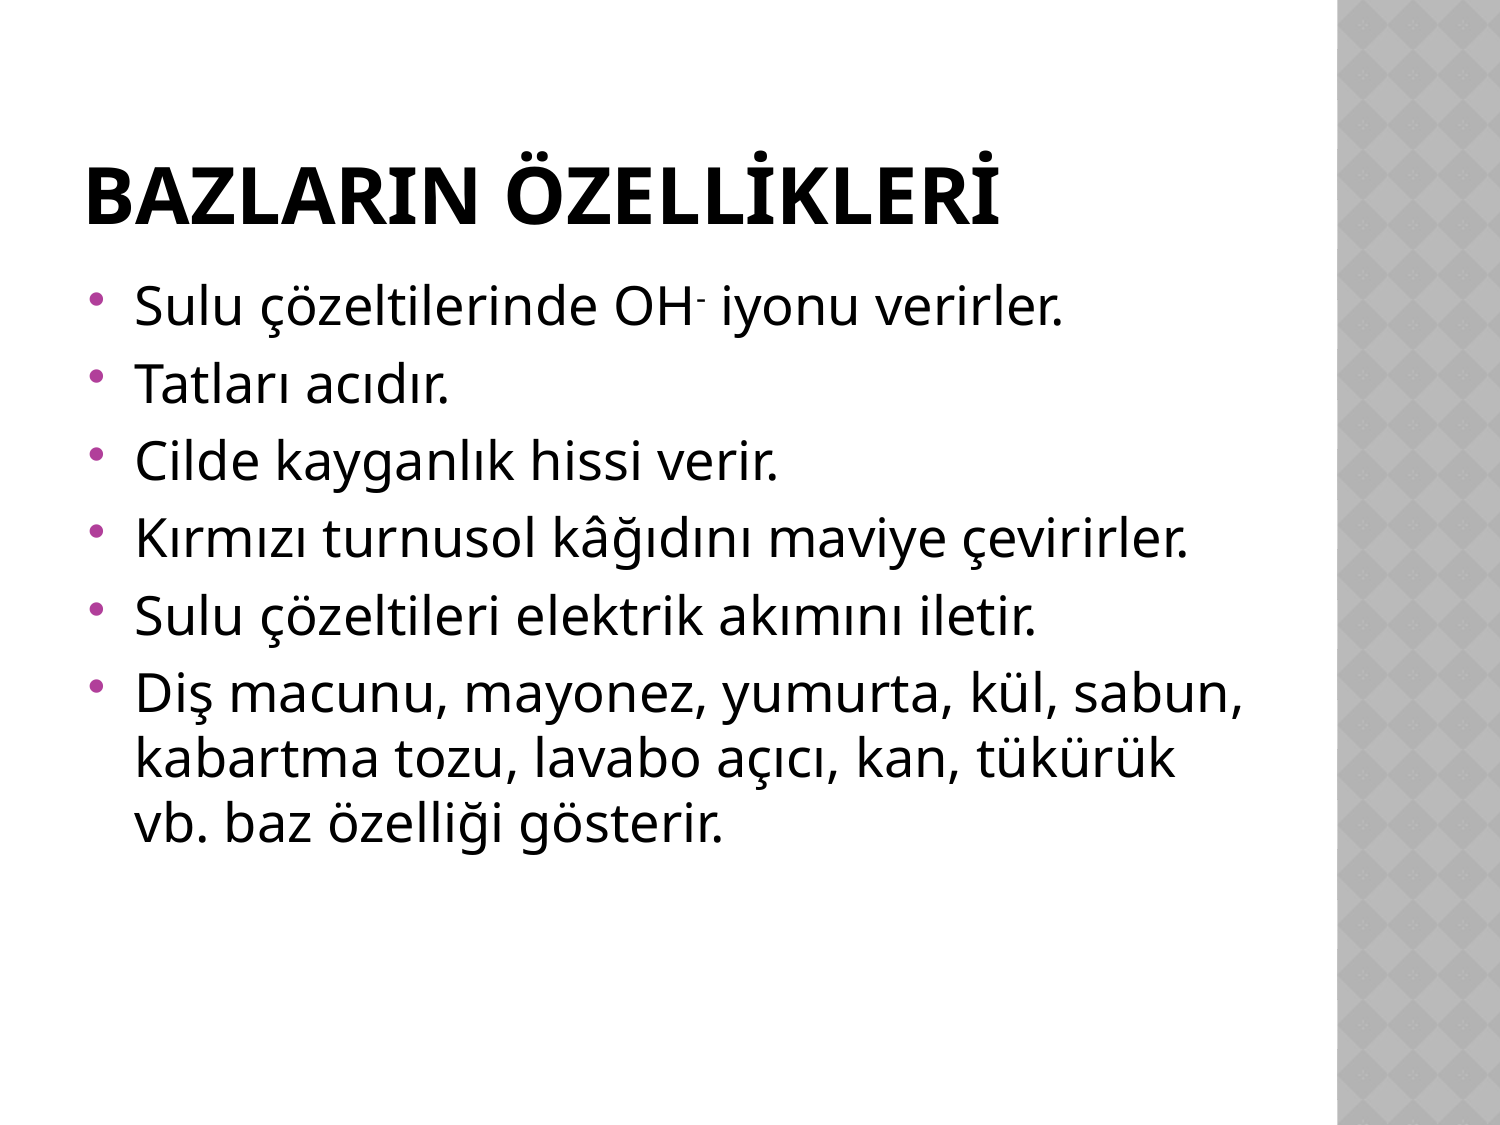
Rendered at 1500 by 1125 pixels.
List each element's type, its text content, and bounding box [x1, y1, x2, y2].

title Bazların Özellikleri [75, 52, 1263, 240]
list Sulu çözeltilerinde OH- iyonu verirler. Tatları acıdır. Cilde kayganlık hissi verir. Kırmızı turnusol kâğıdını maviye çevirirler. Sulu çözeltileri elektrik akımını iletir. Diş macunu, mayonez, yumurta, kül, sabun, kabartma tozu, lavabo açıcı, kan, tükürük vb. baz özelliği gösterir. [75, 264, 1263, 1059]
